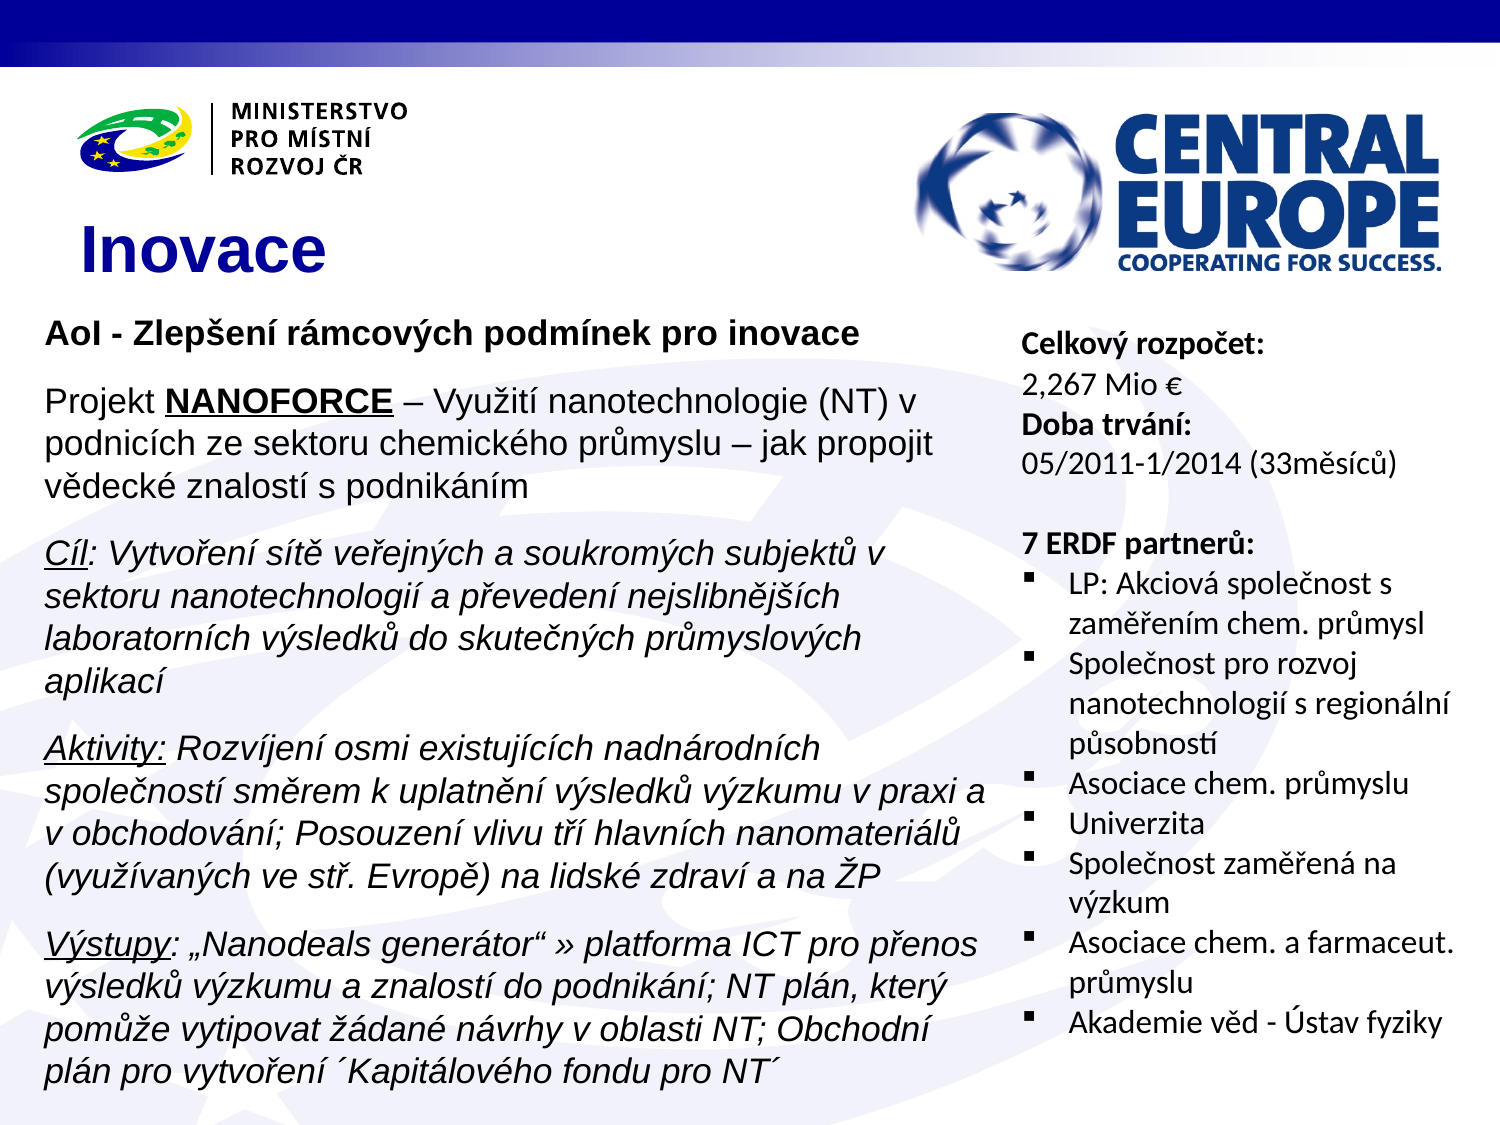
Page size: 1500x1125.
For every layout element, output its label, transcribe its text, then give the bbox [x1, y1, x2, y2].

text_box Celkový rozpočet: 2,267 Mio € Doba trvání: 05/2011-1/2014 (33měsíců) 7 ERDF partnerů: LP: Akciová společnost s zaměřením chem. průmysl Společnost pro rozvoj nanotechnologií s regionální působností Asociace chem. průmyslu Univerzita Společnost zaměřená na výzkum Asociace chem. a farmaceut. průmyslu Akademie věd - Ústav fyziky [1006, 314, 1477, 1048]
list AoI - Zlepšení rámcových podmínek pro inovace Projekt NANOFORCE – Využití nanotechnologie (NT) v podnicích ze sektoru chemického průmyslu – jak propojit vědecké znalostí s podnikáním Cíl: Vytvoření sítě veřejných a soukromých subjektů v sektoru nanotechnologií a převedení nejslibnějších laboratorních výsledků do skutečných průmyslových aplikací Aktivity: Rozvíjení osmi existujících nadnárodních společností směrem k uplatnění výsledků výzkumu v praxi a v obchodování; Posouzení vlivu tří hlavních nanomateriálů (využívaných ve stř. Evropě) na lidské zdraví a na ŽP Výstupy: „Nanodeals generátor“ » platforma ICT pro přenos výsledků výzkumu a znalostí do podnikání; NT plán, který pomůže vytipovat žádané návrhy v oblasti NT; Obchodní plán pro vytvoření ´Kapitálového fondu pro NT´ [29, 302, 1007, 1098]
picture [879, 113, 1442, 271]
title Inovace [64, 198, 1425, 282]
